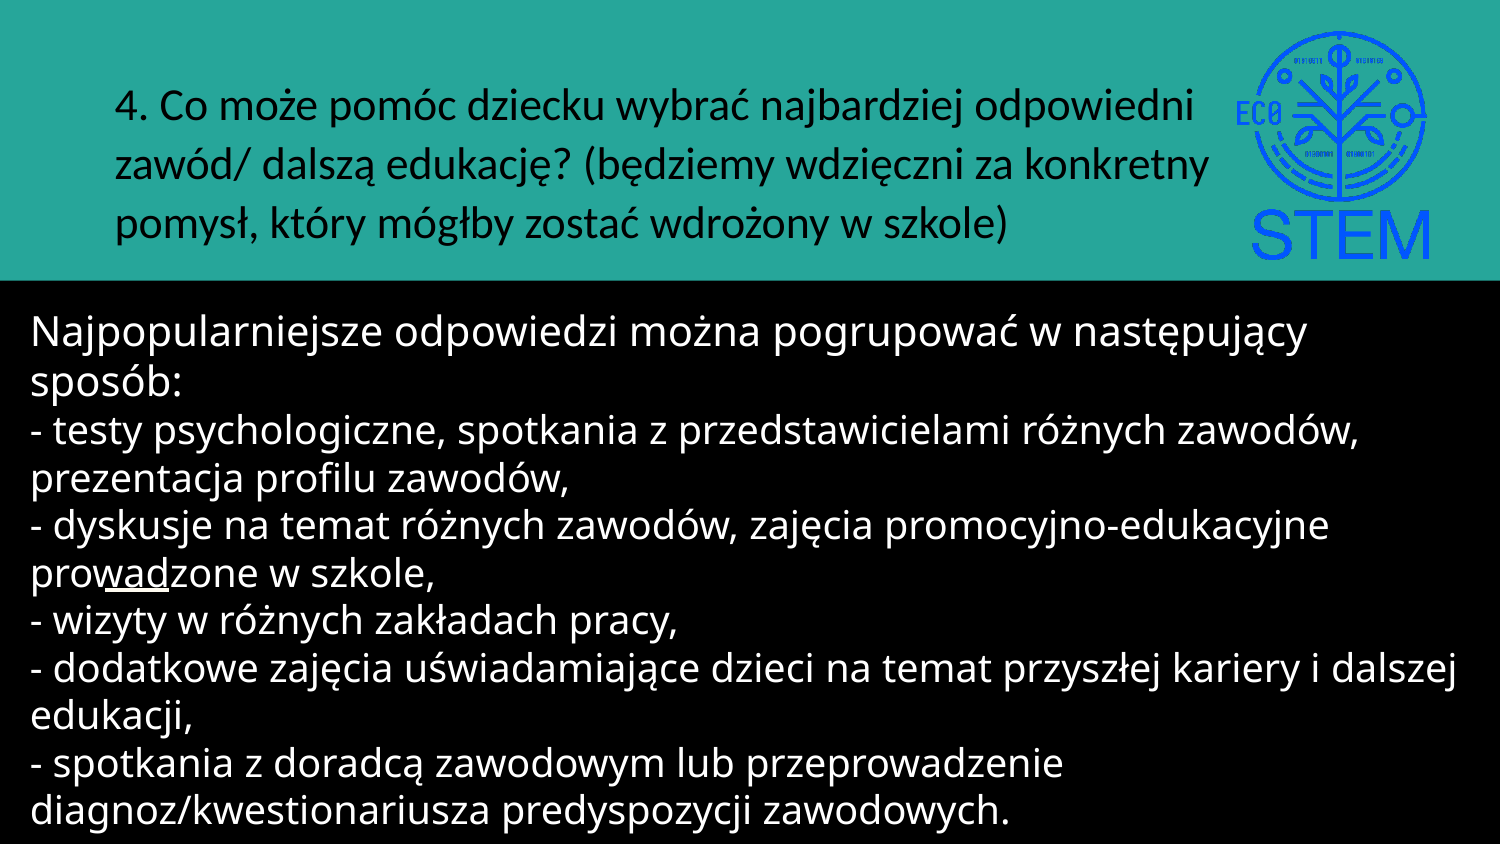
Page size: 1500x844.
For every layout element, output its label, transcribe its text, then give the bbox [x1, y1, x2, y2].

text_box 4. Co może pomóc dziecku wybrać najbardziej odpowiedni zawód/ dalszą edukację? (będziemy wdzięczni za konkretny pomysł, który mógłby zostać wdrożony w szkole) [99, 55, 1232, 199]
text_box Najpopularniejsze odpowiedzi można pogrupować w następujący sposób: - testy psychologiczne, spotkania z przedstawicielami różnych zawodów, prezentacja profilu zawodów, - dyskusje na temat różnych zawodów, zajęcia promocyjno-edukacyjne prowadzone w szkole, - wizyty w różnych zakładach pracy, - dodatkowe zajęcia uświadamiające dzieci na temat przyszłej kariery i dalszej edukacji, - spotkania z doradcą zawodowym lub przeprowadzenie diagnoz/kwestionariusza predyspozycji zawodowych. [14, 290, 1486, 844]
picture [1237, 30, 1429, 260]
